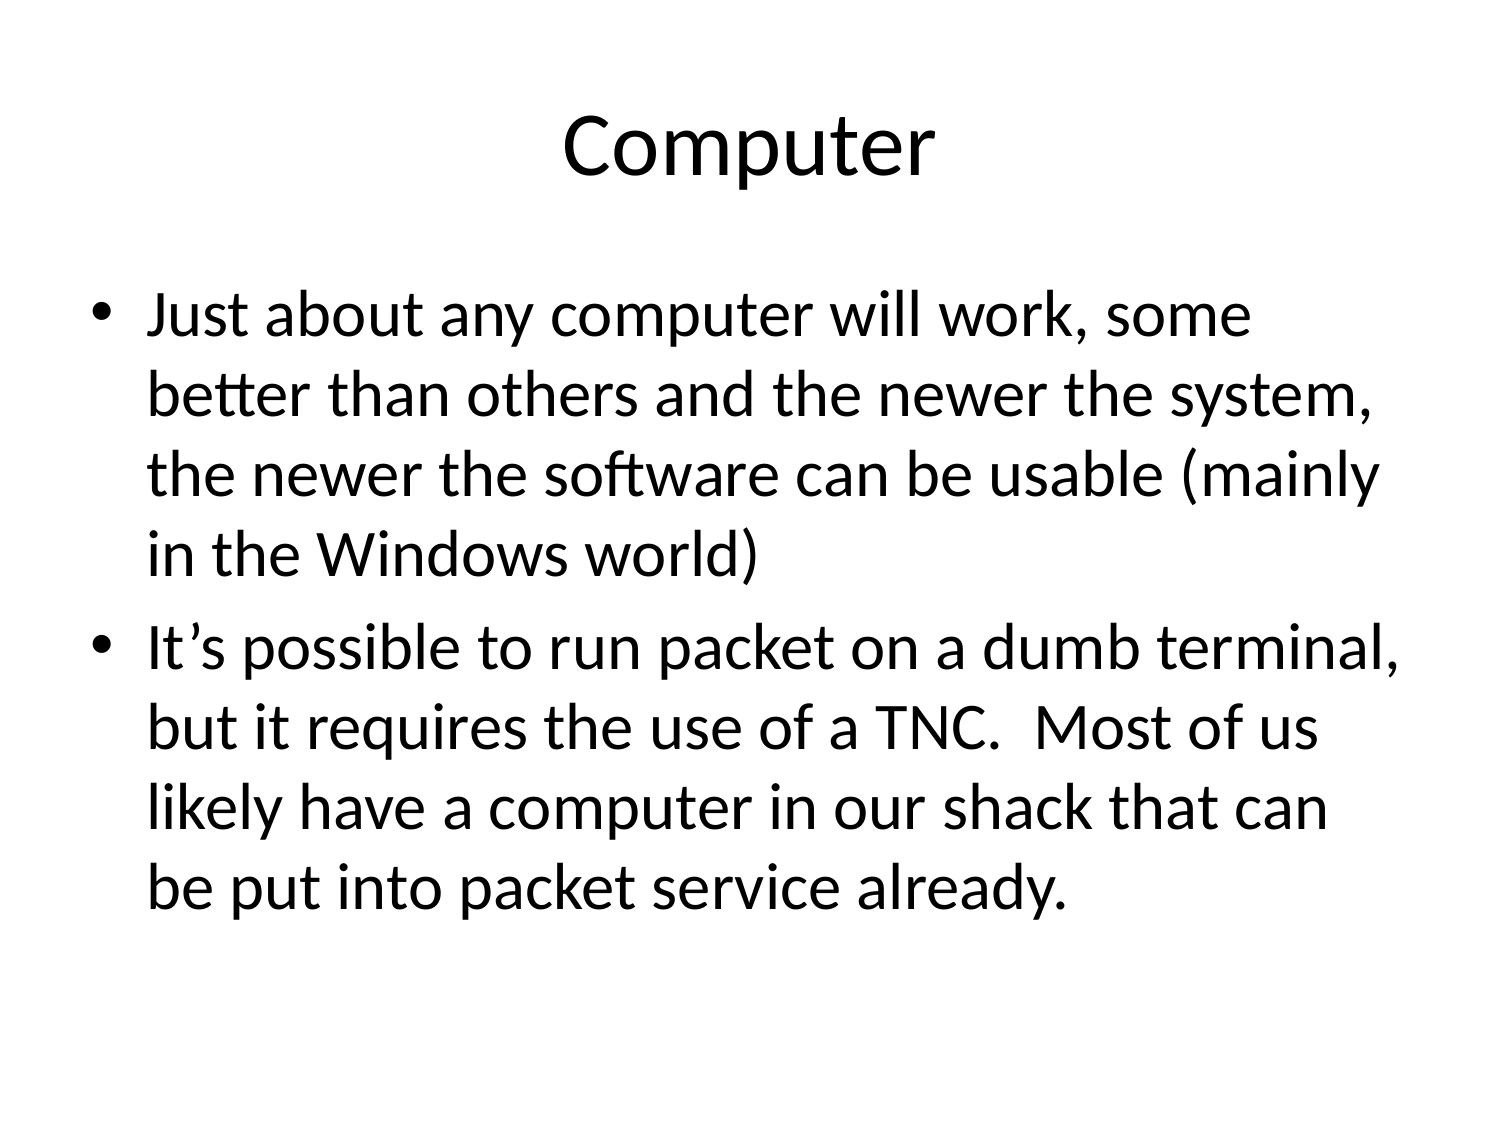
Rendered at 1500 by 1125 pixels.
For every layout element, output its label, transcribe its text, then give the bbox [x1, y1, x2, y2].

list Just about any computer will work, some better than others and the newer the system, the newer the software can be usable (mainly in the Windows world) It’s possible to run packet on a dumb terminal, but it requires the use of a TNC. Most of us likely have a computer in our shack that can be put into packet service already. [74, 262, 1426, 1006]
title Computer [74, 44, 1426, 233]
